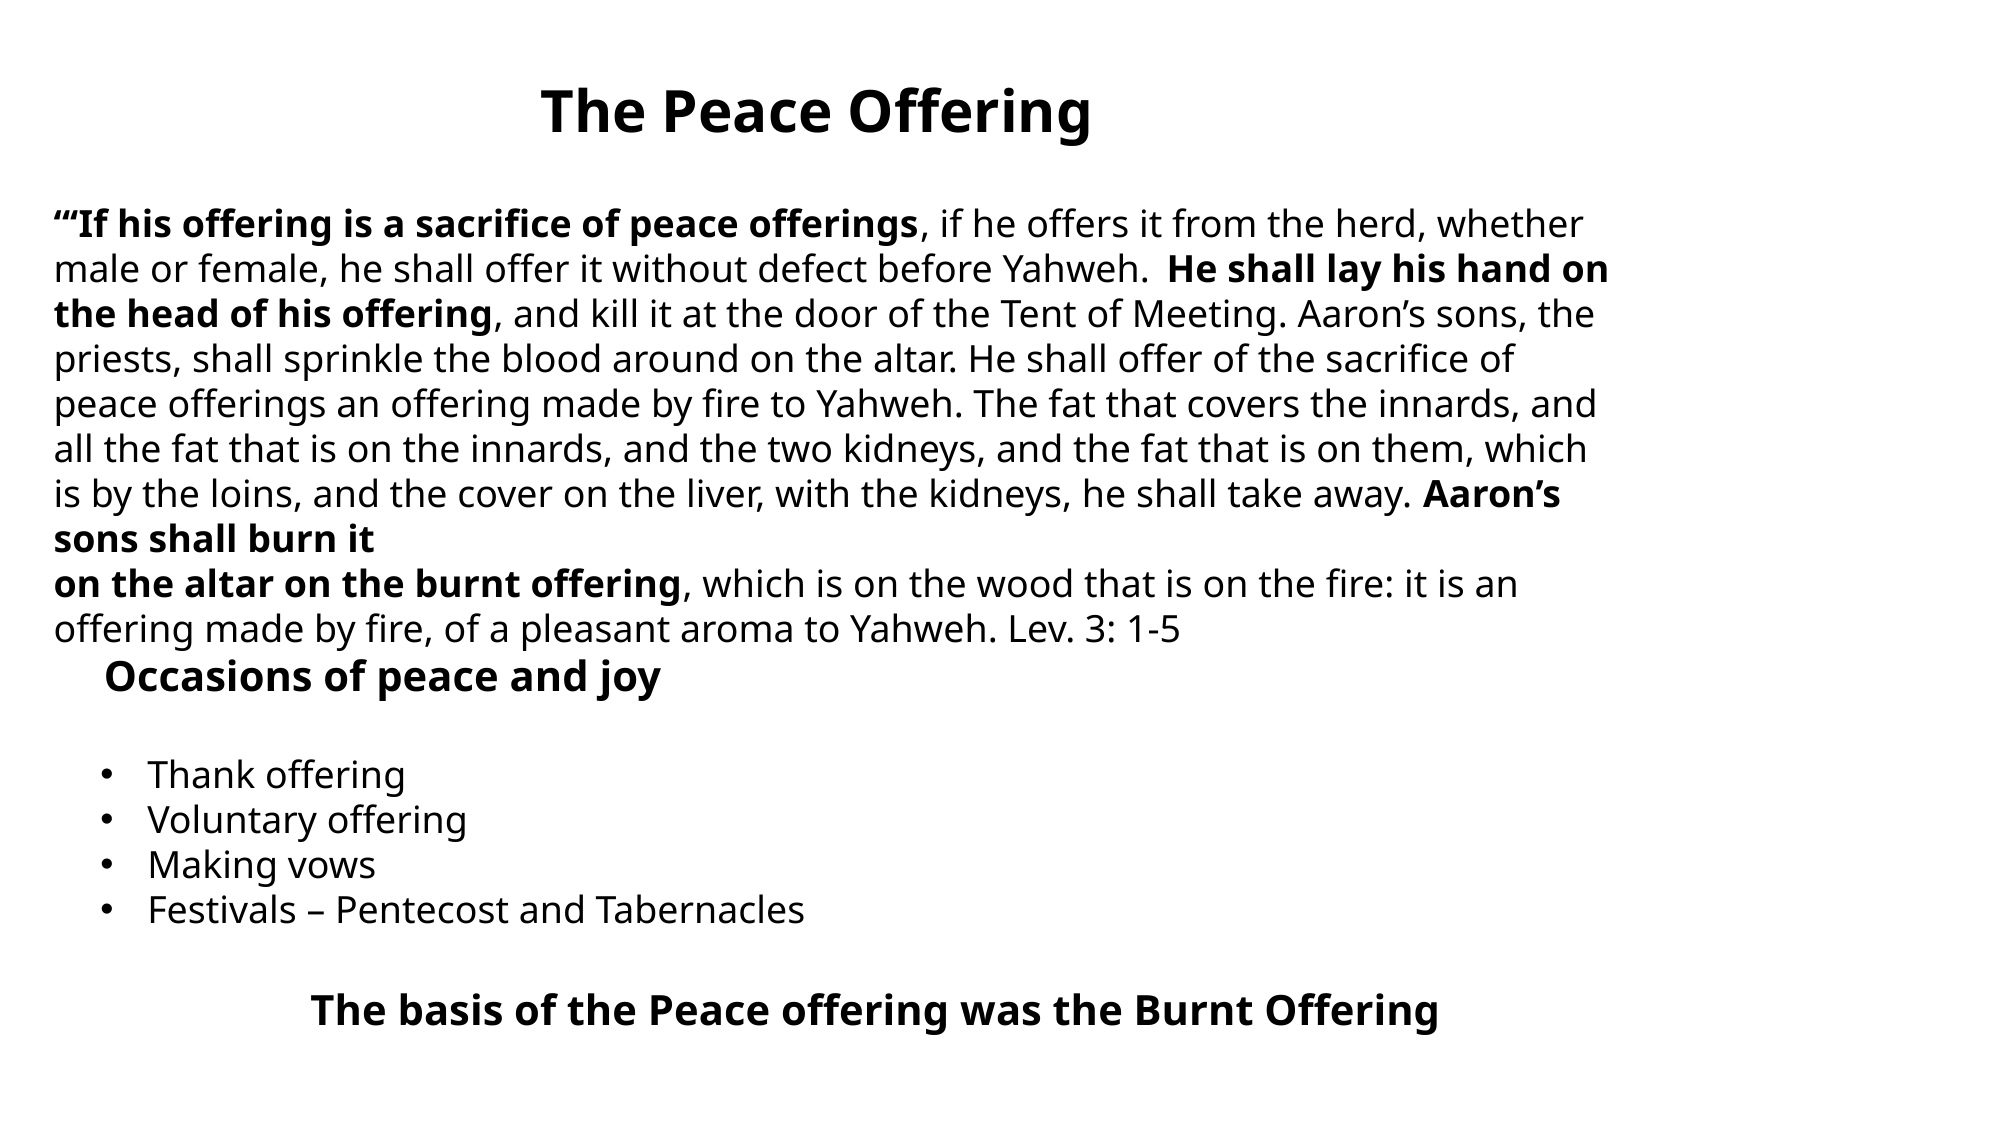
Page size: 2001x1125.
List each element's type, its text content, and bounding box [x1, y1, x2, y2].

text_box The basis of the Peace offering was the Burnt Offering [295, 976, 1467, 1041]
text_box “‘If his offering is a sacrifice of peace offerings, if he offers it from the herd, whether male or female, he shall offer it without defect before Yahweh. He shall lay his hand on the head of his offering, and kill it at the door of the Tent of Meeting. Aaron’s sons, the priests, shall sprinkle the blood around on the altar. He shall offer of the sacrifice of peace offerings an offering made by fire to Yahweh. The fat that covers the innards, and all the fat that is on the innards, and the two kidneys, and the fat that is on them, which is by the loins, and the cover on the liver, with the kidneys, he shall take away. Aaron’s sons shall burn it on the altar on the burnt offering, which is on the wood that is on the fire: it is an offering made by fire, of a pleasant aroma to Yahweh. Lev. 3: 1-5 [38, 192, 1640, 657]
text_box The Peace Offering [525, 67, 1108, 152]
text_box Thank offering Voluntary offering Making vows Festivals – Pentecost and Tabernacles [85, 743, 821, 939]
text_box Occasions of peace and joy [89, 642, 677, 707]
